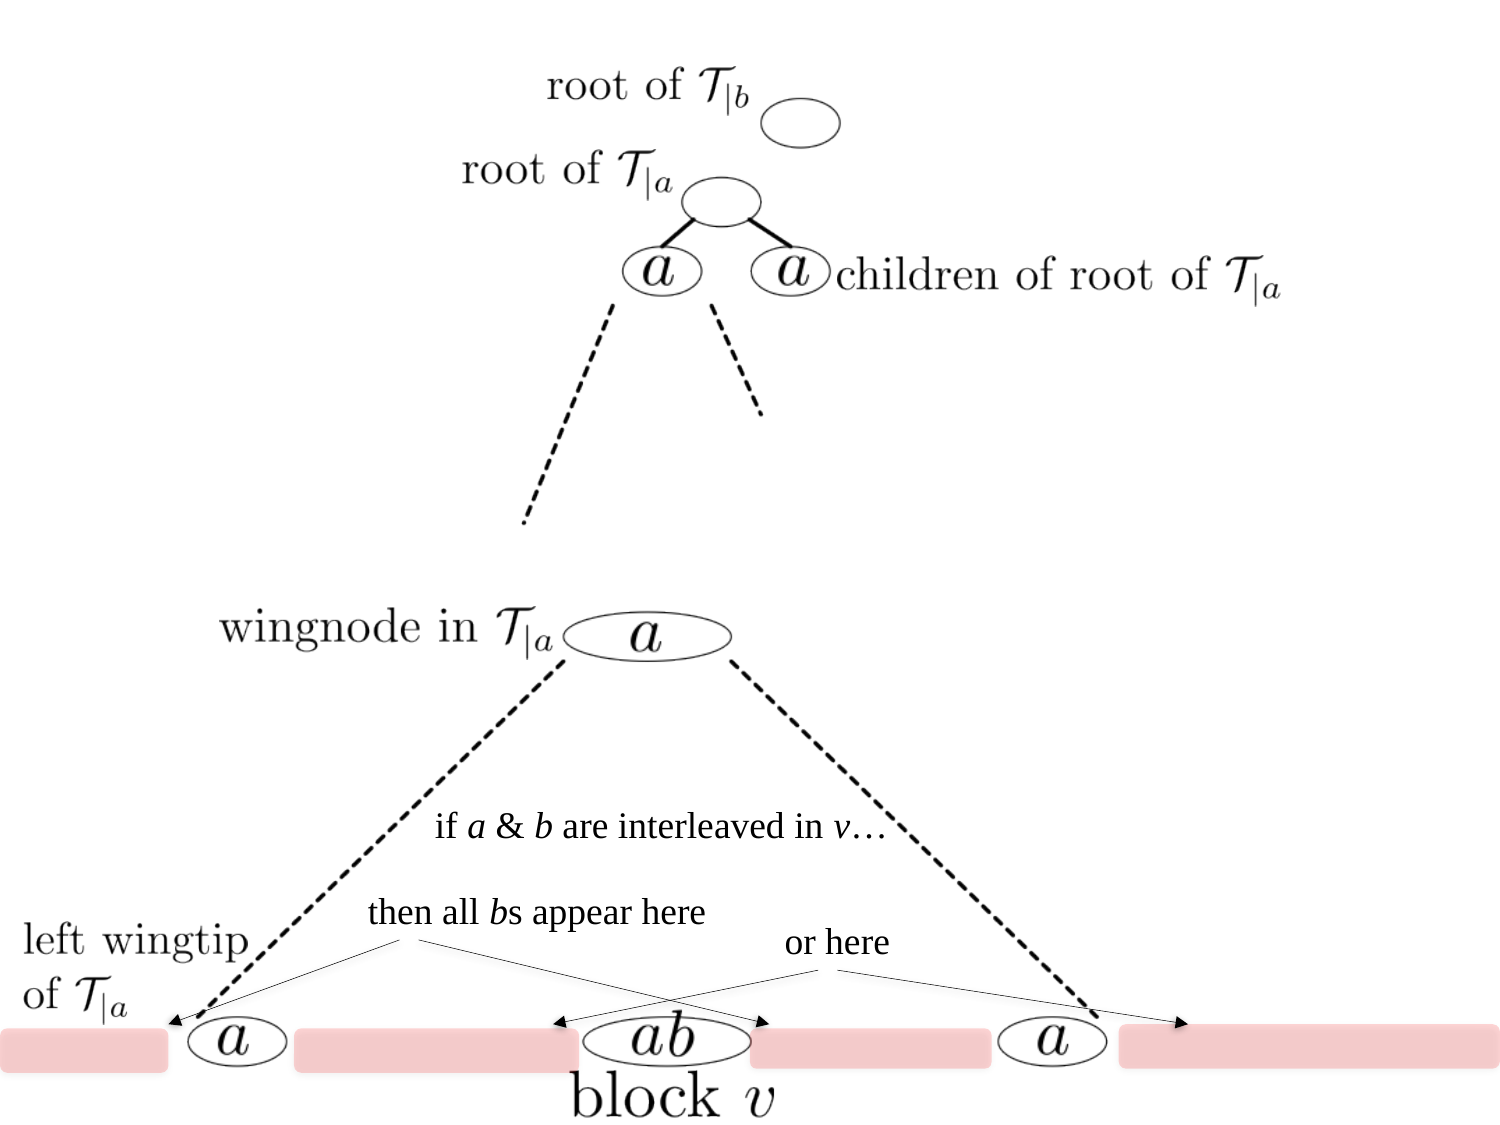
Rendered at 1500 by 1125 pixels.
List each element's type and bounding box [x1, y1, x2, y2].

picture [23, 65, 1403, 1125]
text_box [168, 939, 400, 1025]
text_box [552, 969, 819, 1025]
text_box [0, 1027, 163, 1074]
text_box [837, 969, 1189, 1025]
text_box [1409, 1023, 1500, 1070]
text_box [418, 939, 770, 1025]
